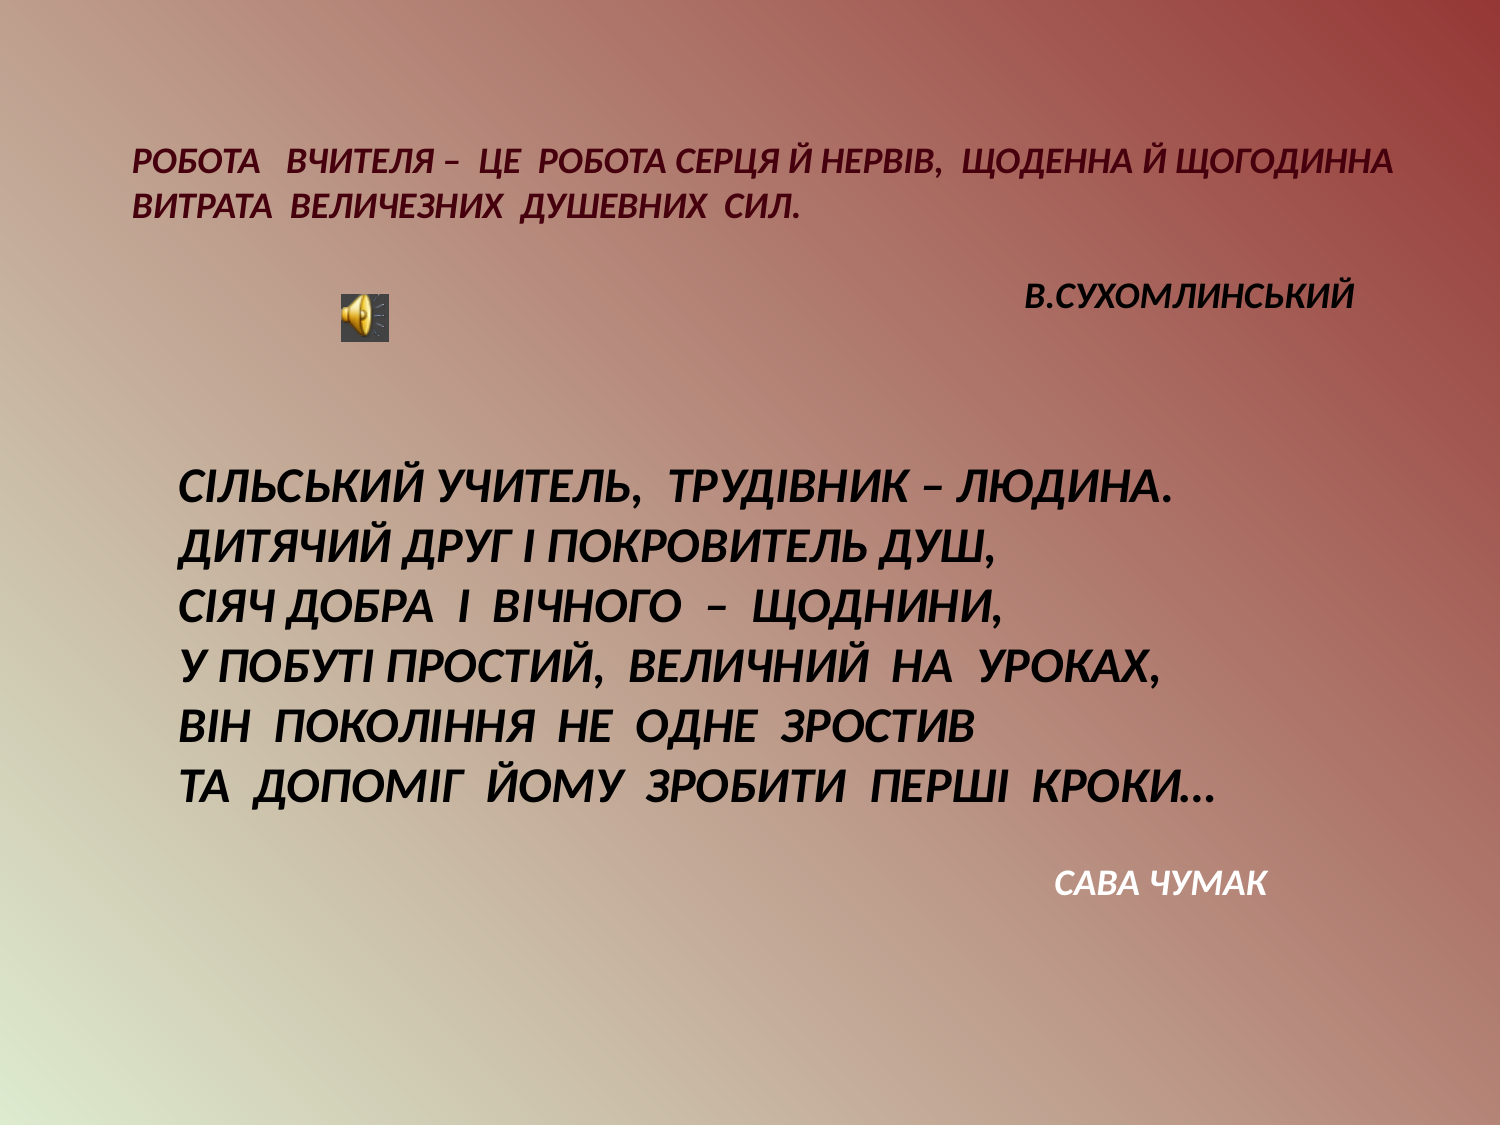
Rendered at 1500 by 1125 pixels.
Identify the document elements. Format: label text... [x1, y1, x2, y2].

text_box СІЛЬСЬКИЙ УЧИТЕЛЬ, ТРУДІВНИК – ЛЮДИНА. ДИТЯЧИЙ ДРУГ І ПОКРОВИТЕЛЬ ДУШ, СІЯЧ ДОБРА І ВІЧНОГО – ЩОДНИНИ, У ПОБУТІ ПРОСТИЙ, ВЕЛИЧНИЙ НА УРОКАХ, ВІН ПОКОЛІННЯ НЕ ОДНЕ ЗРОСТИВ ТА ДОПОМІГ ЙОМУ ЗРОБИТИ ПЕРШІ КРОКИ… САВА ЧУМАК [164, 445, 1301, 910]
picture [339, 292, 391, 344]
text_box РОБОТА ВЧИТЕЛЯ – ЦЕ РОБОТА СЕРЦЯ Й НЕРВІВ, ЩОДЕННА Й ЩОГОДИННА ВИТРАТА ВЕЛИЧЕЗНИХ ДУШЕВНИХ СИЛ. В.СУХОМЛИНСЬКИЙ [117, 128, 1442, 324]
